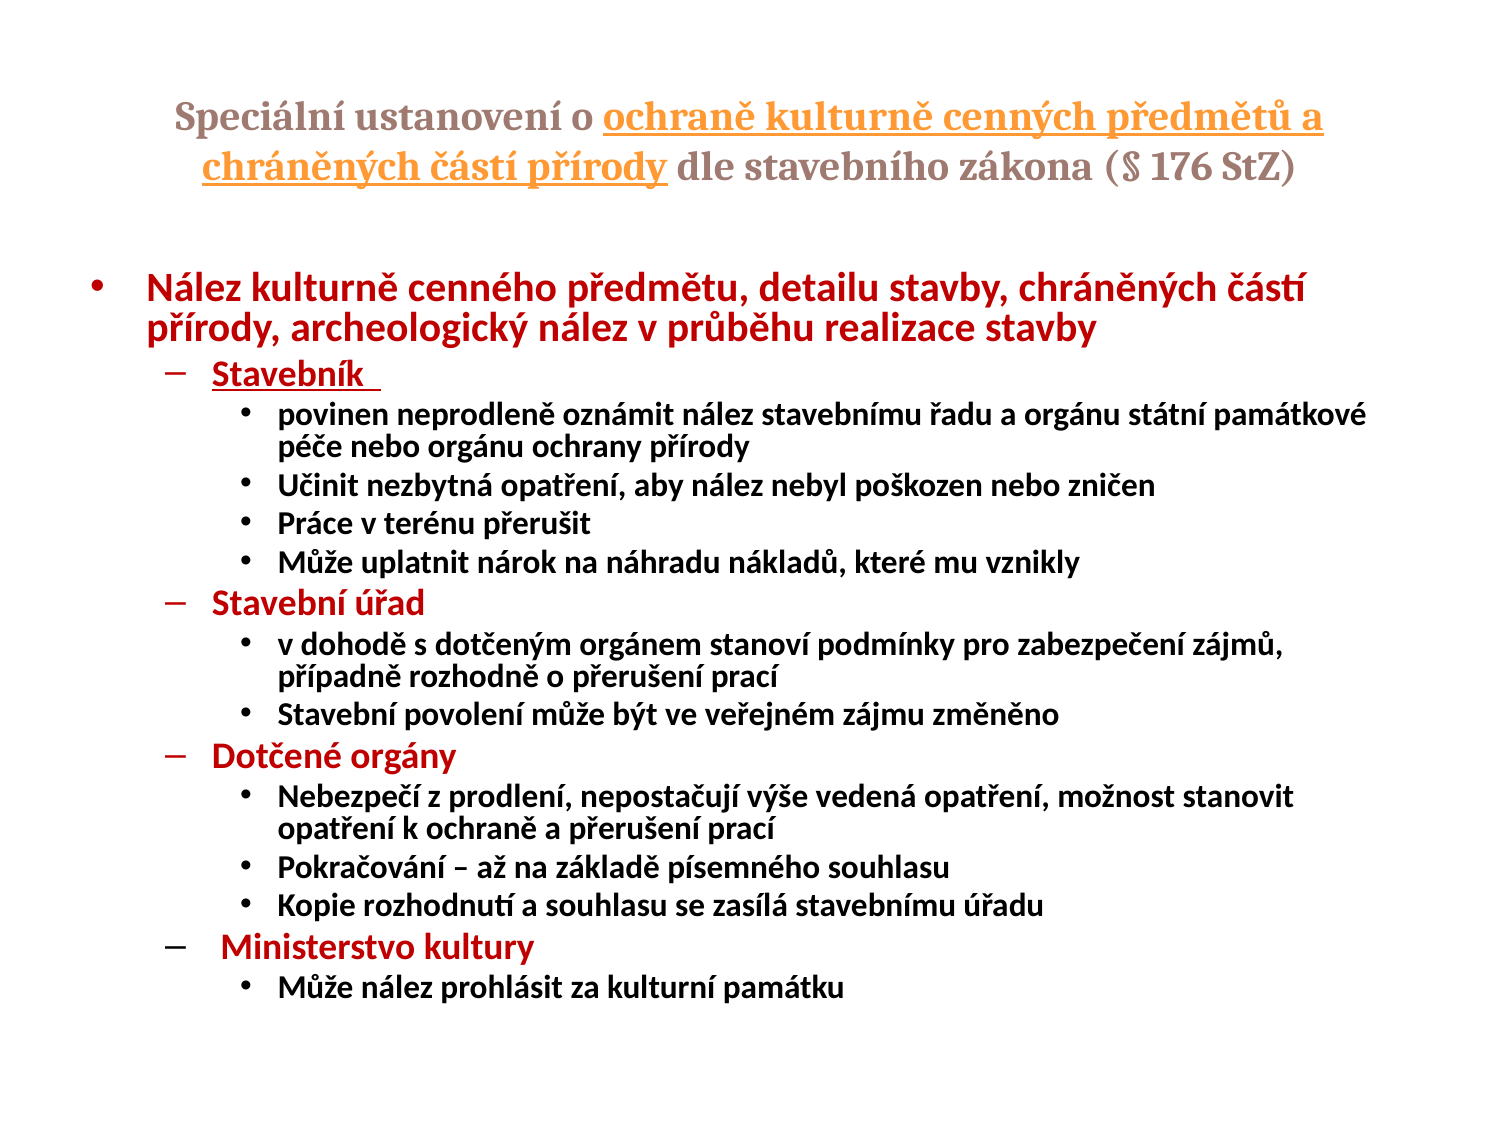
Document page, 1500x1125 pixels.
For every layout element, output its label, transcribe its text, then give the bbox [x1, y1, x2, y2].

title Speciální ustanovení o ochraně kulturně cenných předmětů a chráněných částí přírody dle stavebního zákona (§ 176 StZ) [75, 45, 1425, 233]
list Nález kulturně cenného předmětu, detailu stavby, chráněných částí přírody, archeologický nález v průběhu realizace stavby Stavebník povinen neprodleně oznámit nález stavebnímu řadu a orgánu státní památkové péče nebo orgánu ochrany přírody Učinit nezbytná opatření, aby nález nebyl poškozen nebo zničen Práce v terénu přerušit Může uplatnit nárok na náhradu nákladů, které mu vznikly Stavební úřad v dohodě s dotčeným orgánem stanoví podmínky pro zabezpečení zájmů, případně rozhodně o přerušení prací Stavební povolení může být ve veřejném zájmu změněno Dotčené orgány Nebezpečí z prodlení, nepostačují výše vedená opatření, možnost stanovit opatření k ochraně a přerušení prací Pokračování – až na základě písemného souhlasu Kopie rozhodnutí a souhlasu se zasílá stavebnímu úřadu Ministerstvo kultury Může nález prohlásit za kulturní památku [75, 262, 1425, 1005]
